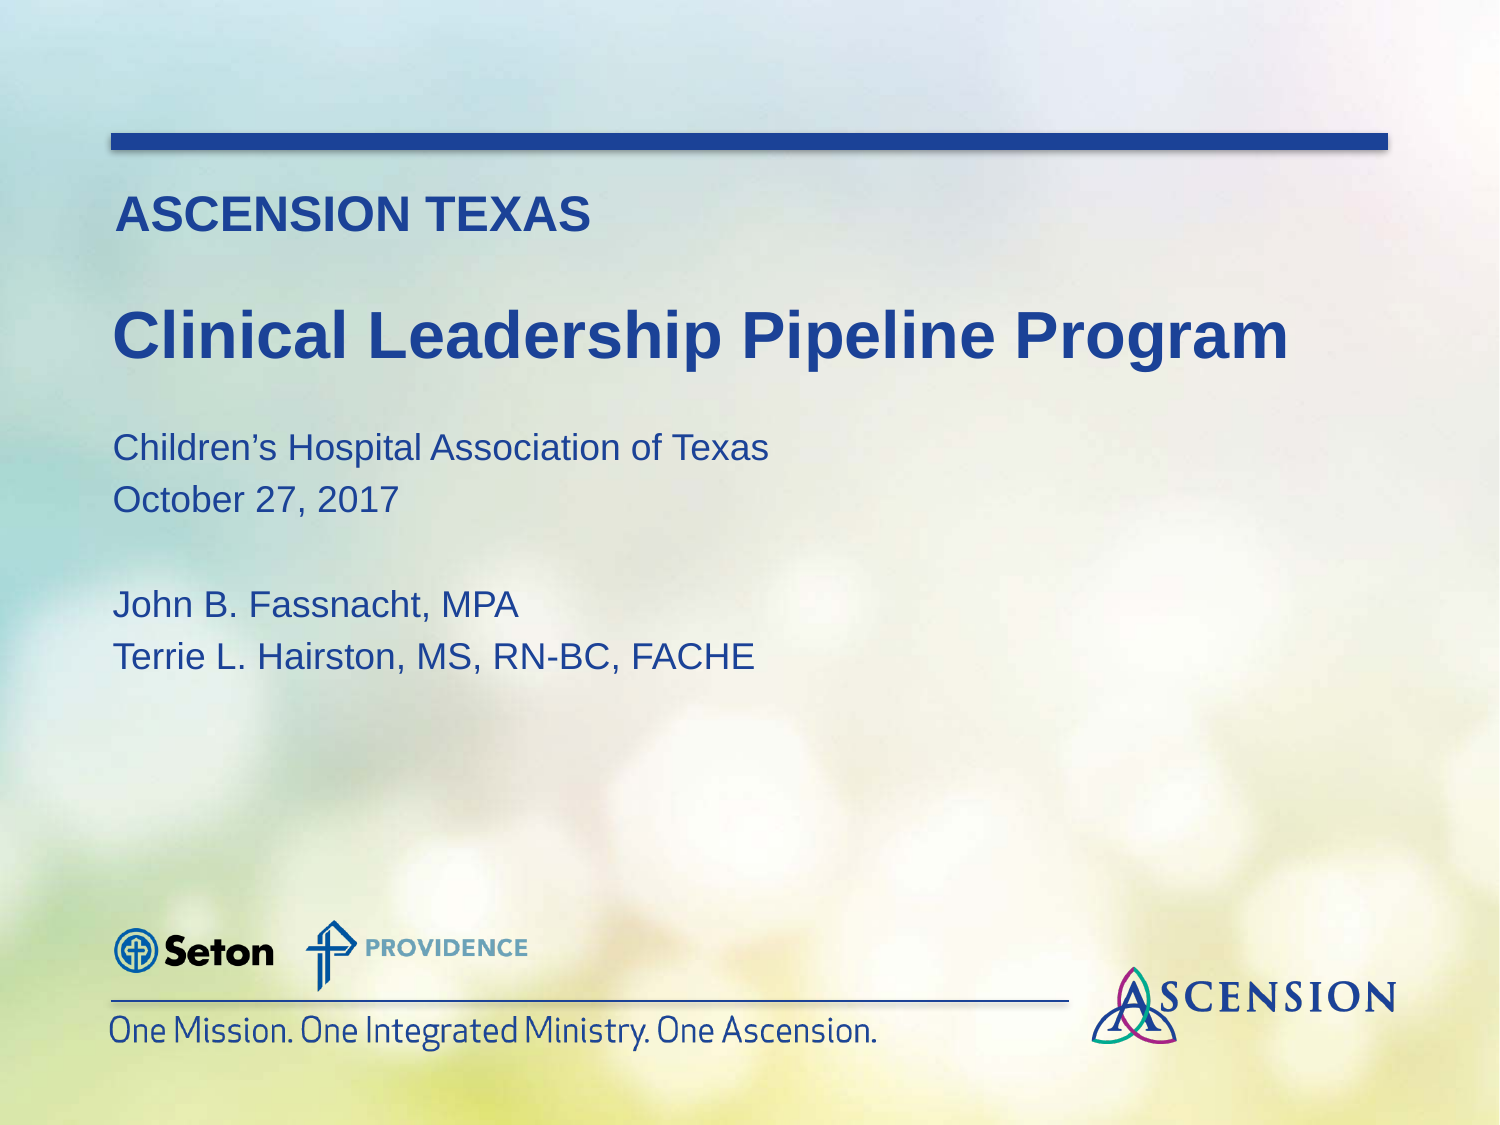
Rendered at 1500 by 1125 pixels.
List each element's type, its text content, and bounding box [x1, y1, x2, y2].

picture [0, 0, 1500, 1125]
subtitle Children’s Hospital Association of Texas October 27, 2017 John B. Fassnacht, MPA Terrie L. Hairston, MS, RN-BC, FACHE [112, 416, 1163, 686]
title Clinical Leadership Pipeline Program [112, 283, 1388, 388]
